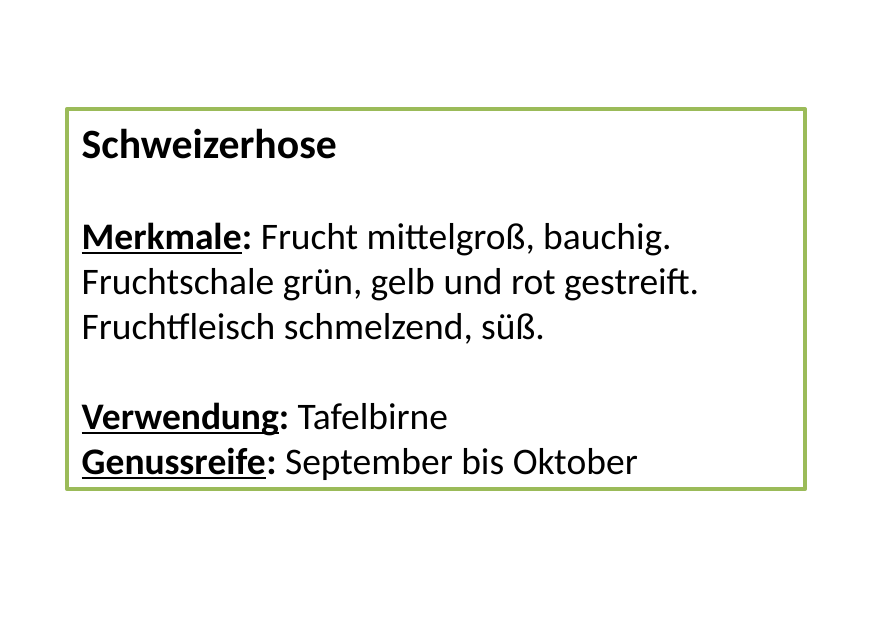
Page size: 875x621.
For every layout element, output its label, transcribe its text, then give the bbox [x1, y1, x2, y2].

text_box Schweizerhose Merkmale: Frucht mittelgroß, bauchig. Fruchtschale grün, gelb und rot gestreift. Fruchtfleisch schmelzend, süß. Verwendung: Tafelbirne Genussreife: September bis Oktober [65, 107, 807, 491]
